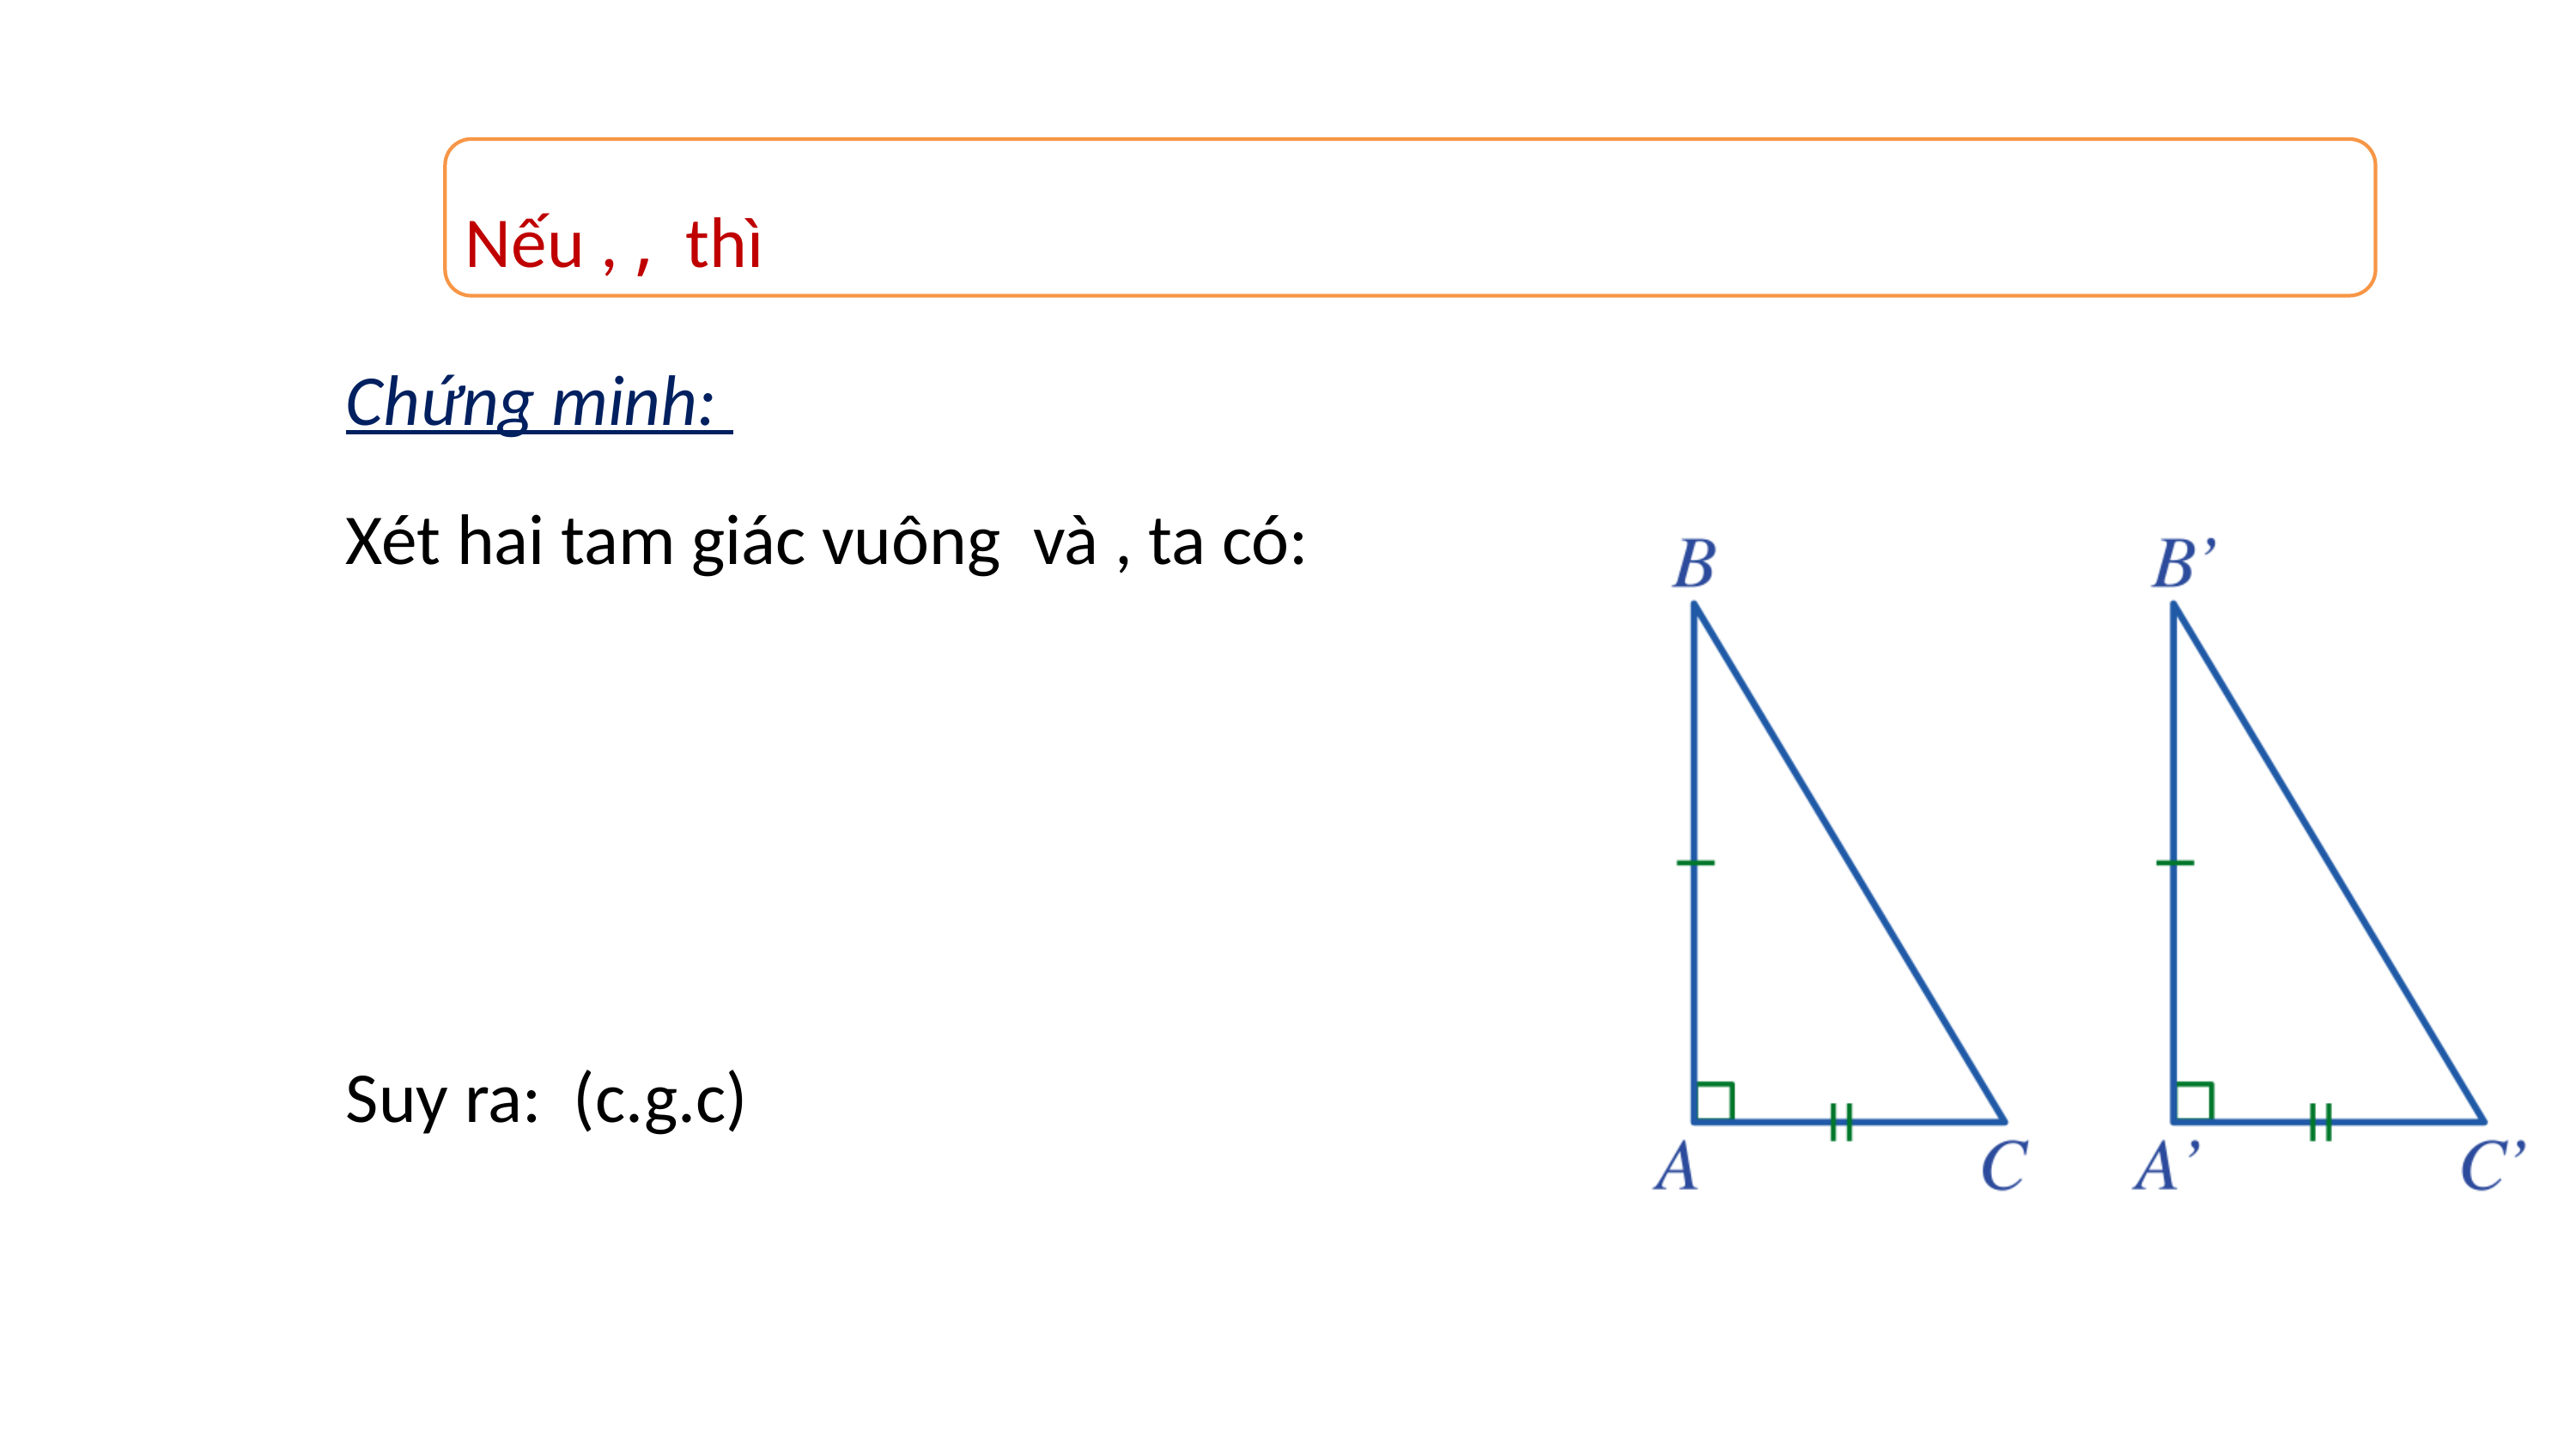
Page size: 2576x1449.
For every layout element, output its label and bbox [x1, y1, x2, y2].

picture [1614, 502, 2549, 1218]
